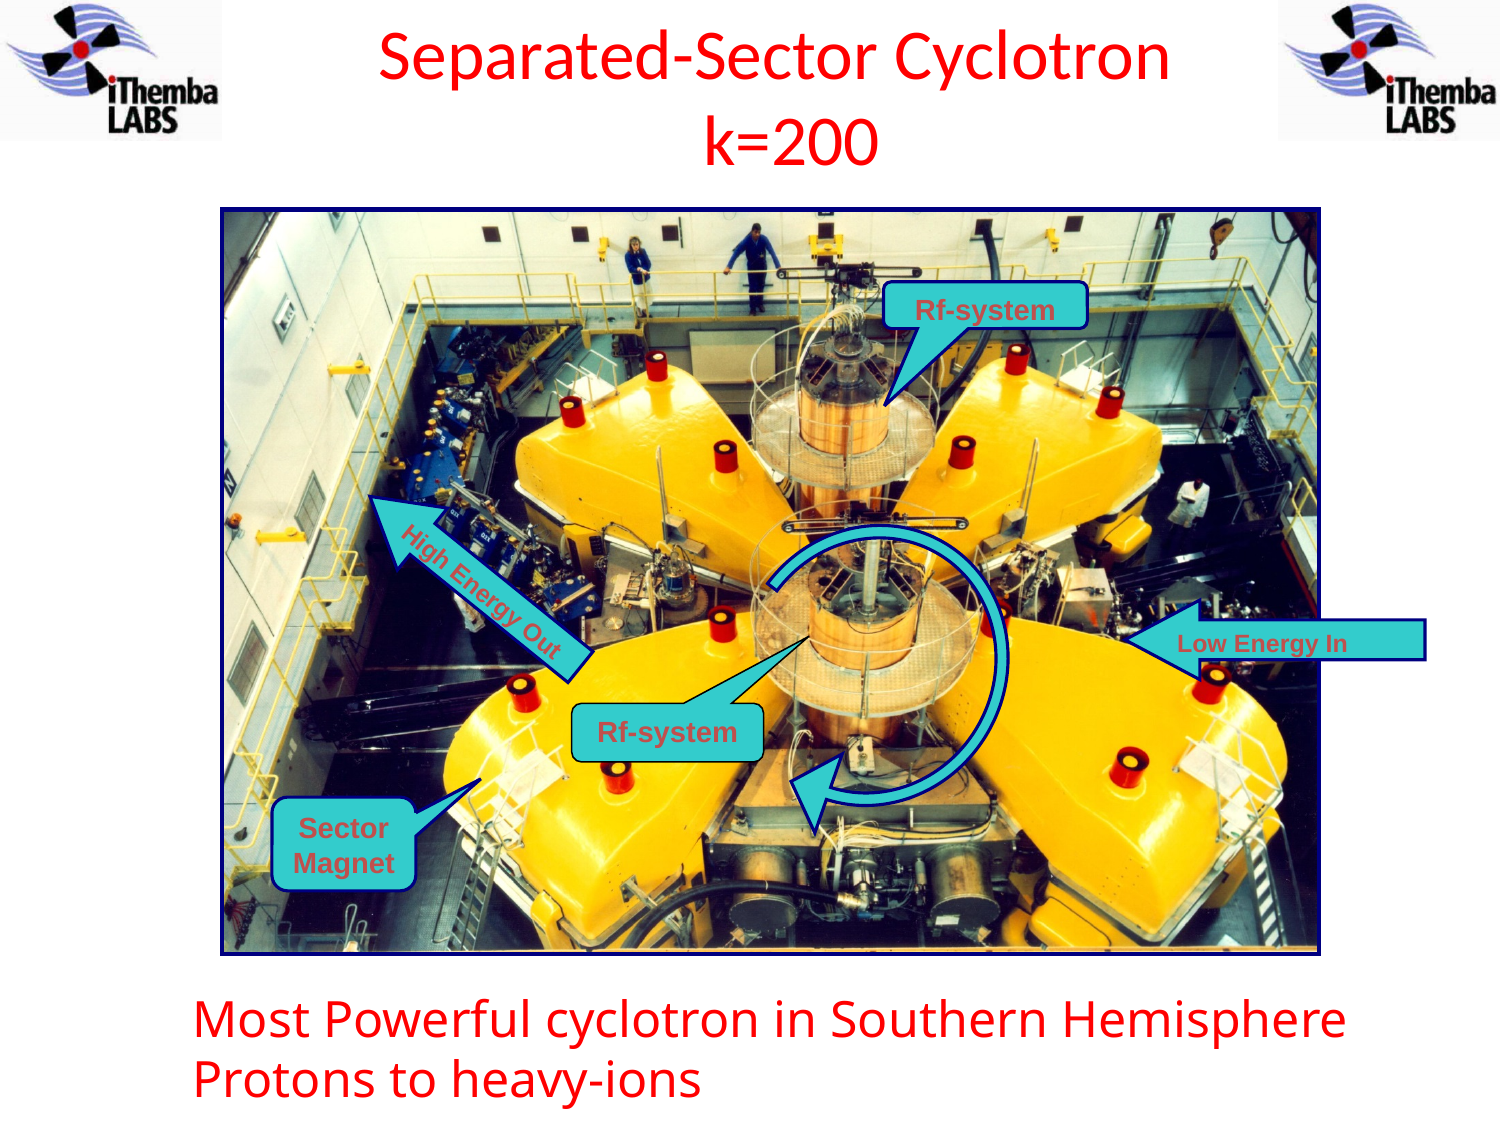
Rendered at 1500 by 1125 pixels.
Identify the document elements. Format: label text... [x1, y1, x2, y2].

text_box Most Powerful cyclotron in Southern Hemisphere Protons to heavy-ions [177, 980, 1364, 1115]
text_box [223, 211, 1318, 953]
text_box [0, 0, 1500, 142]
title Separated-Sector Cyclotron k=200 [171, 150, 1397, 188]
text_box Low Energy In [1323, 619, 1425, 660]
